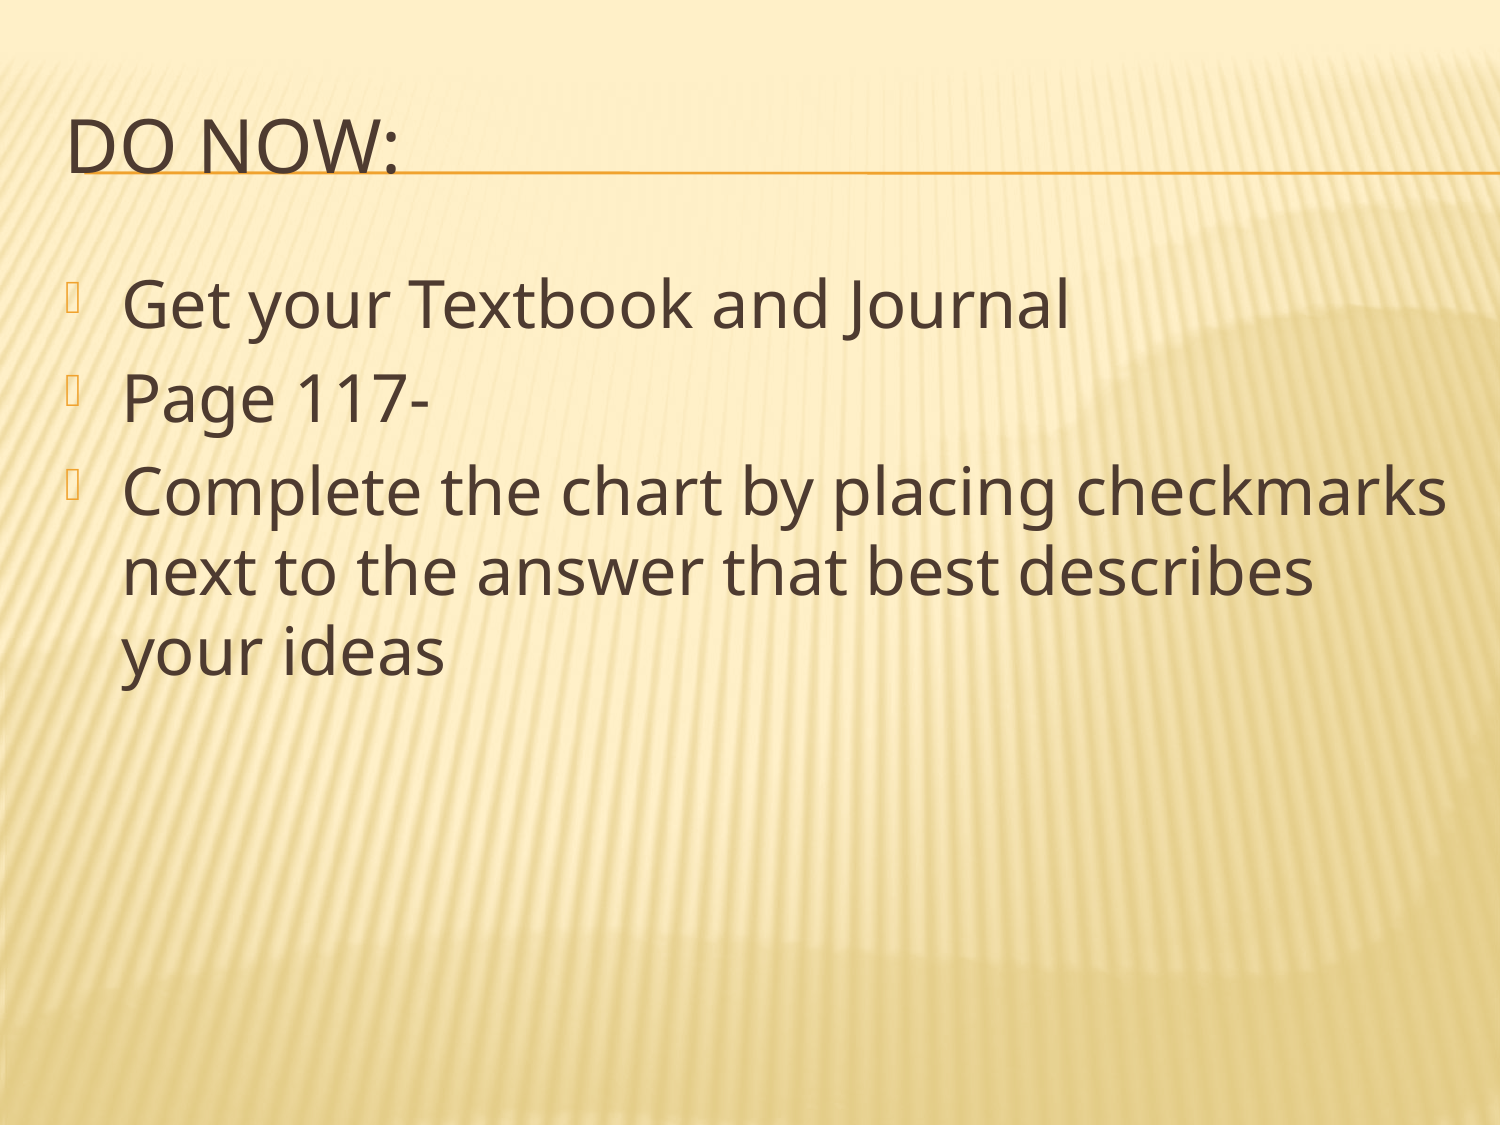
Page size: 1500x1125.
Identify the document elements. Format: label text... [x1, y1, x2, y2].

list Get your Textbook and Journal Page 117- Complete the chart by placing checkmarks next to the answer that best describes your ideas [50, 254, 1475, 998]
title Do Now: [50, 75, 1475, 213]
